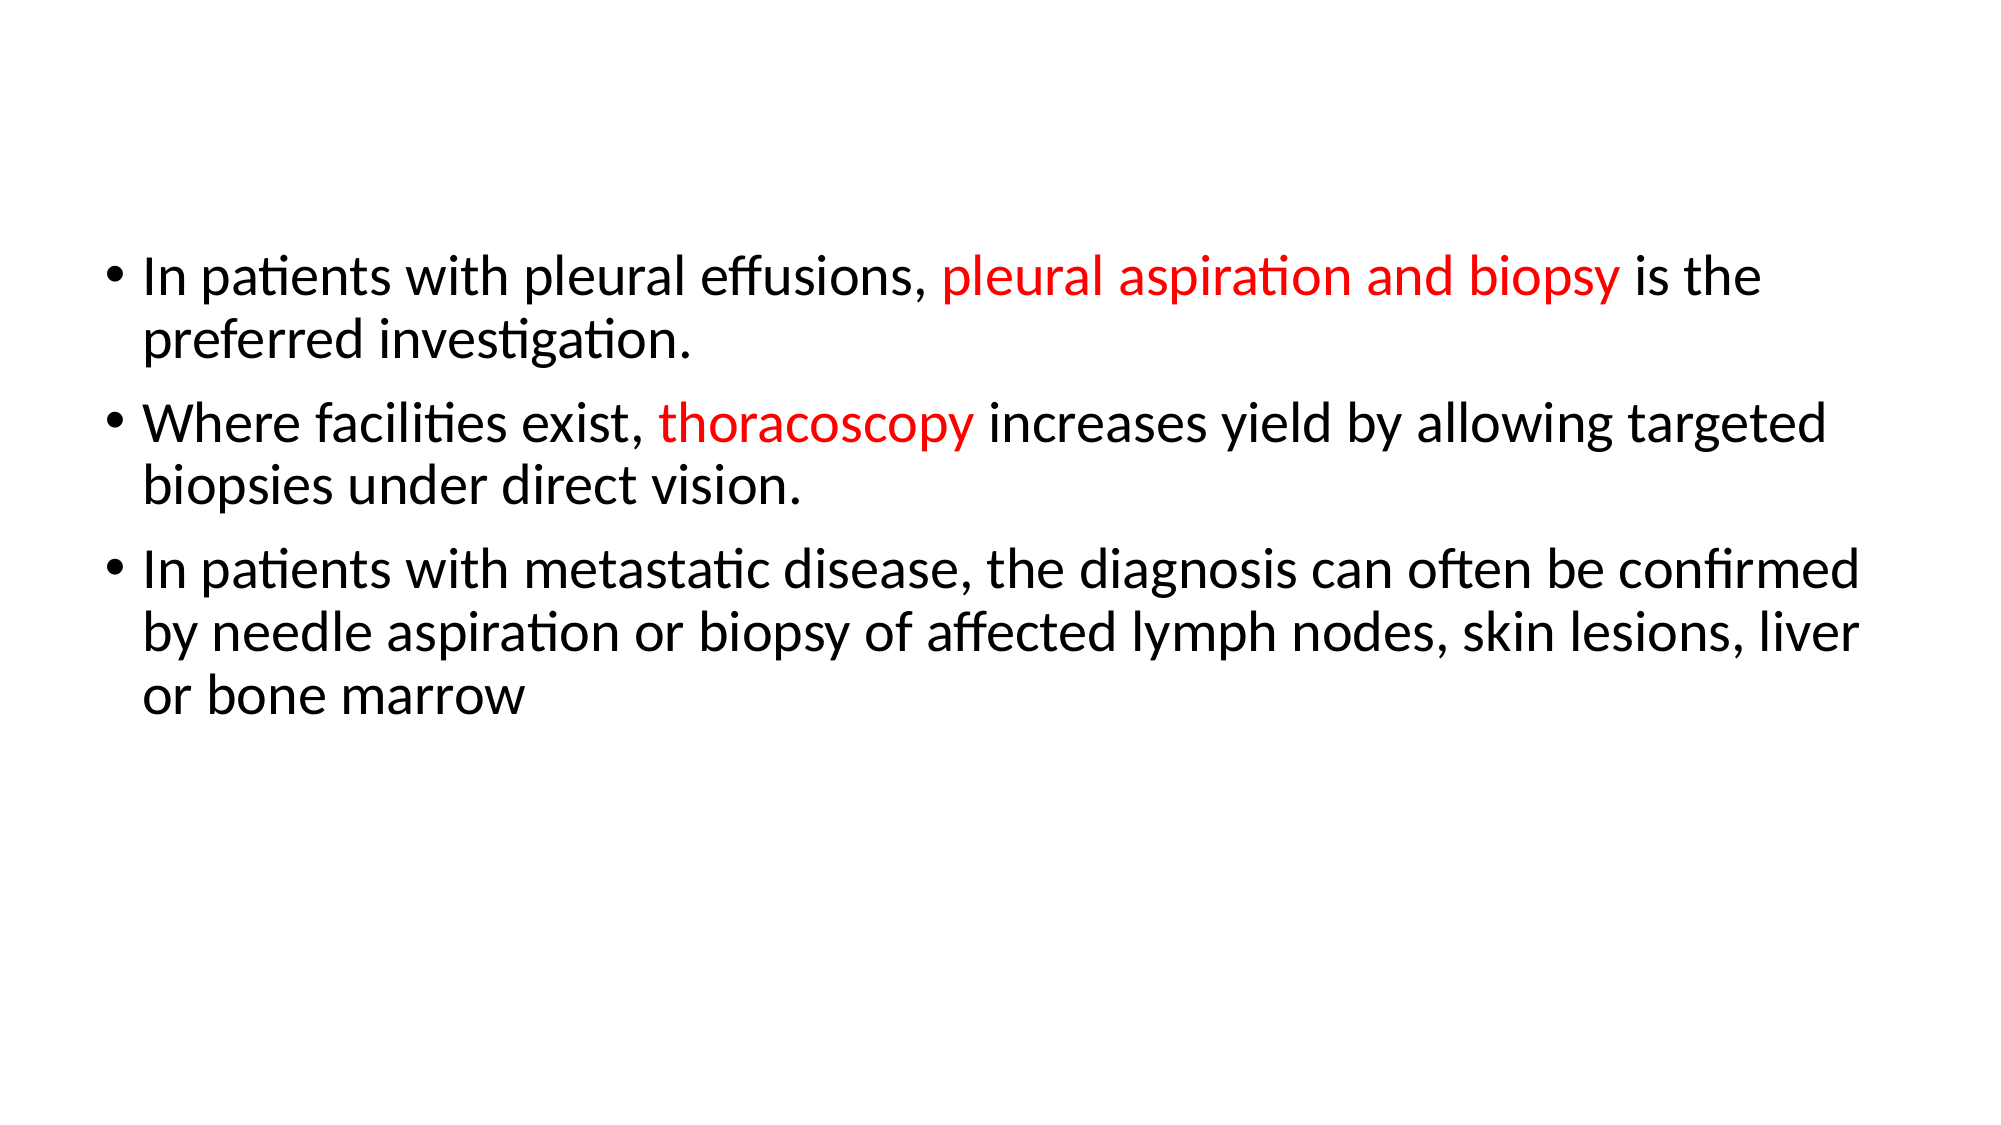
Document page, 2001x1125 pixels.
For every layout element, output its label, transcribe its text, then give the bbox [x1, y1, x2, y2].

list In patients with pleural effusions, pleural aspiration and biopsy is the preferred investigation. Where facilities exist, thoracoscopy increases yield by allowing targeted biopsies under direct vision. In patients with metastatic disease, the diagnosis can often be confirmed by needle aspiration or biopsy of affected lymph nodes, skin lesions, liver or bone marrow [89, 237, 1926, 1014]
